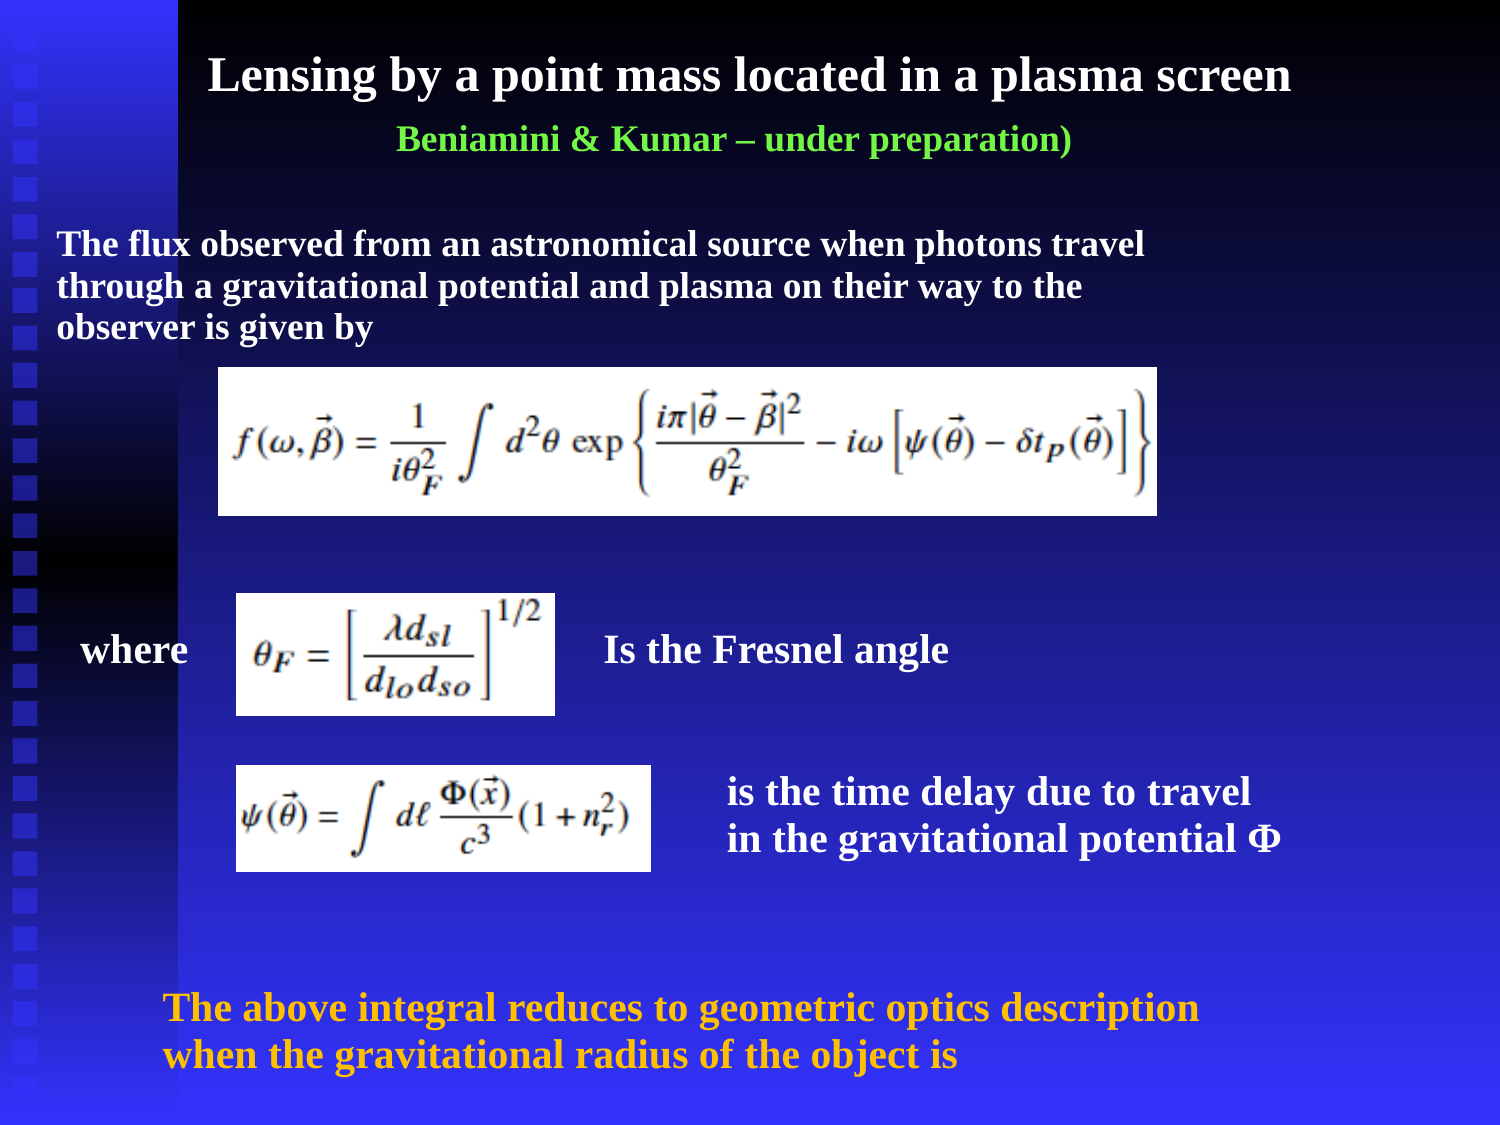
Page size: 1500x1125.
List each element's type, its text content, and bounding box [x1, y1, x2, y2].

text_box Lensing by a point mass located in a plasma screen [192, 39, 1308, 111]
text_box is the time delay due to travel in the gravitational potential Φ [712, 761, 1305, 869]
picture [236, 593, 555, 716]
text_box Beniamini & Kumar – under preparation) [381, 110, 1088, 167]
text_box Is the Fresnel angle [588, 619, 965, 681]
picture [218, 367, 1157, 516]
text_box The flux observed from an astronomical source when photons travel through a gravitational potential and plasma on their way to the observer is given by [41, 215, 1229, 356]
picture [236, 765, 652, 873]
text_box where [65, 619, 204, 681]
